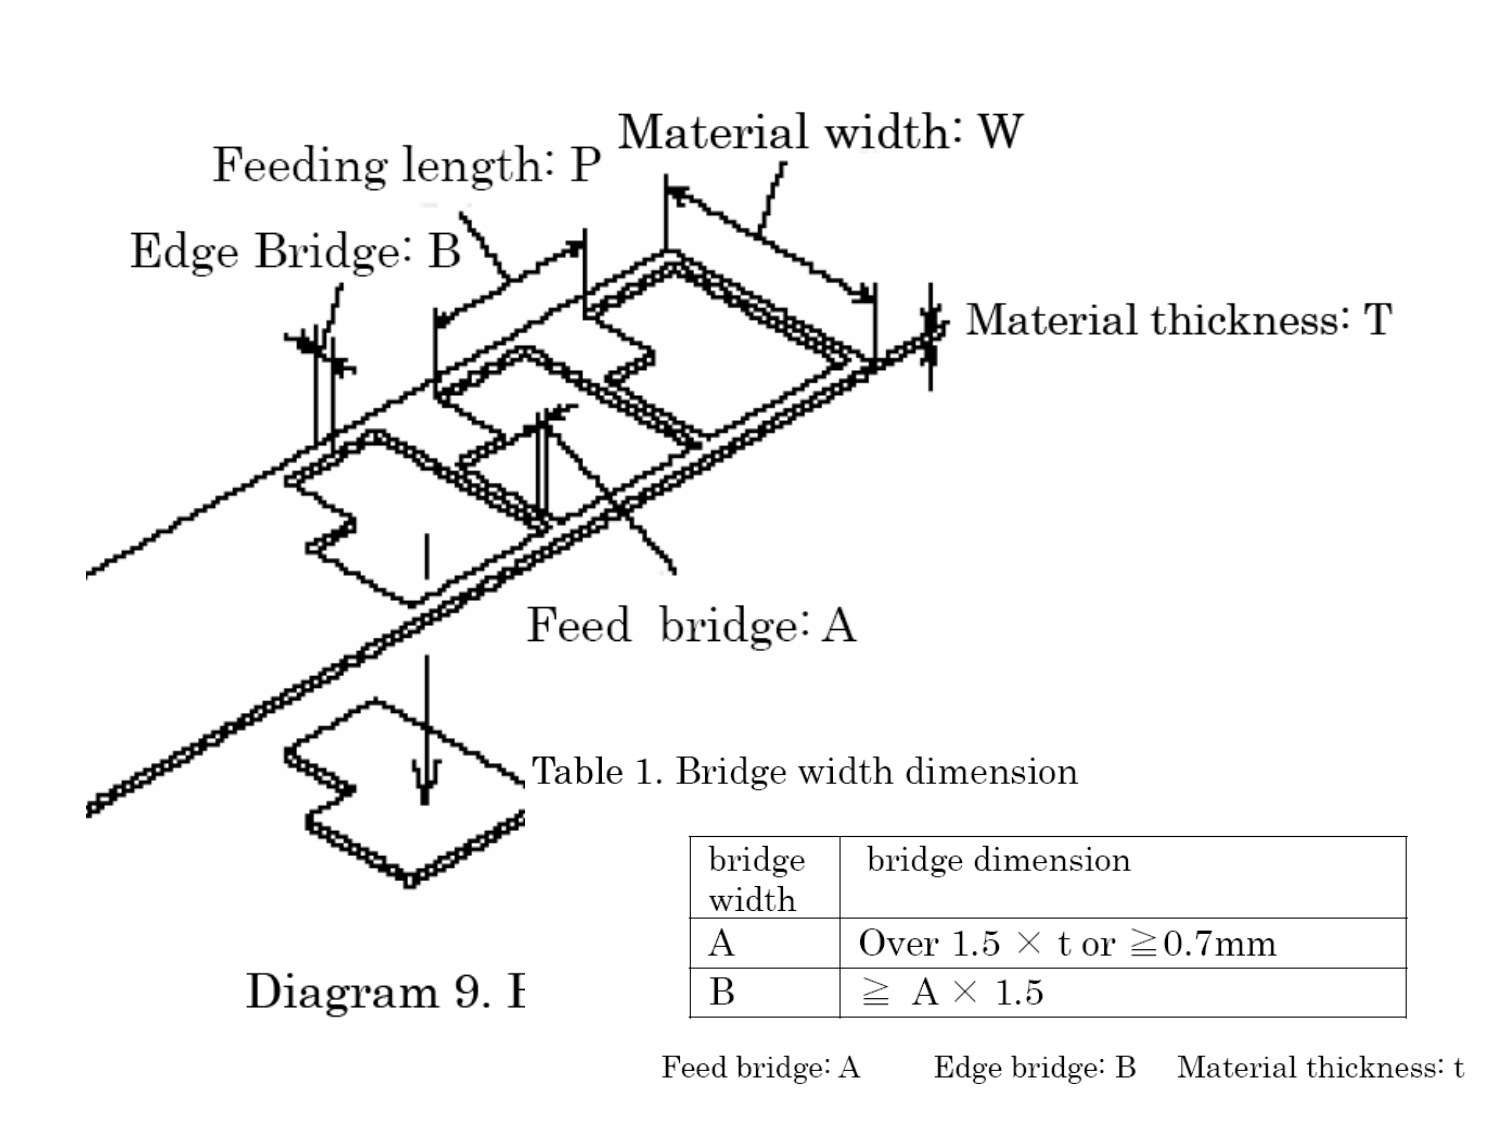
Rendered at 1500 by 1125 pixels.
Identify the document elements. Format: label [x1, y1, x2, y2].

picture [86, 89, 1474, 1096]
